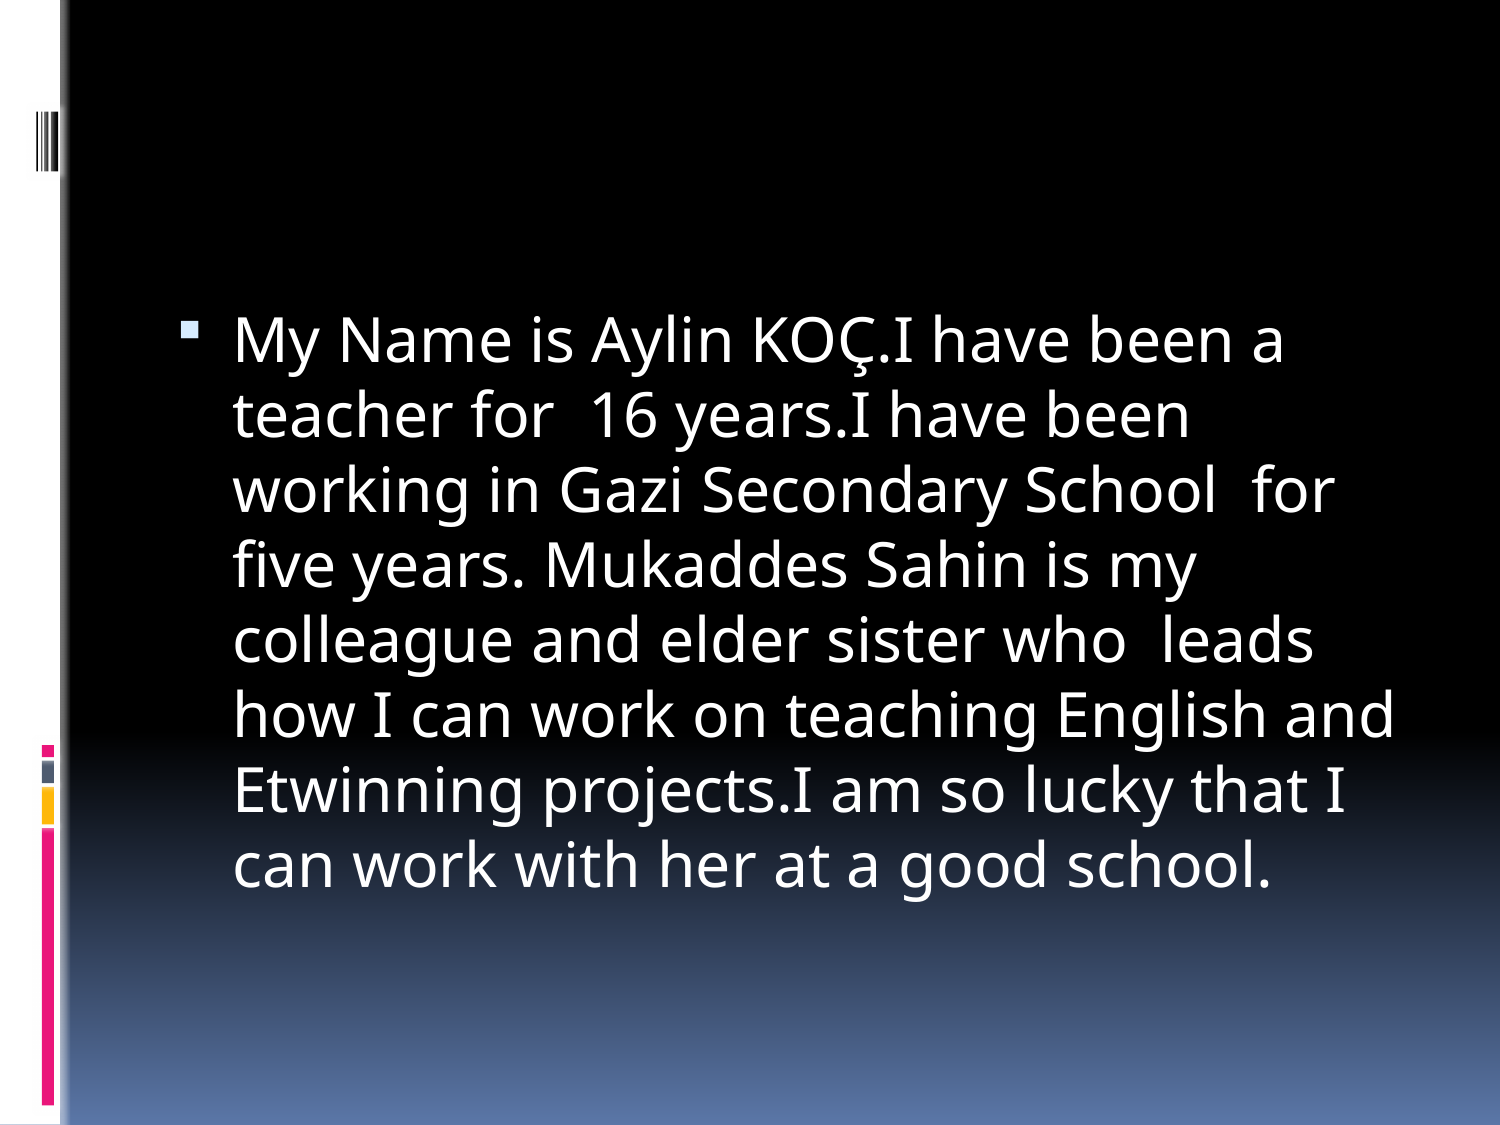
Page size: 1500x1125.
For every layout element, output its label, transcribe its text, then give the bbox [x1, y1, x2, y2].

list My Name is Aylin KOÇ.I have been a teacher for 16 years.I have been working in Gazi Secondary School for five years. Mukaddes Sahin is my colleague and elder sister who leads how I can work on teaching English and Etwinning projects.I am so lucky that I can work with her at a good school. [150, 292, 1425, 1043]
